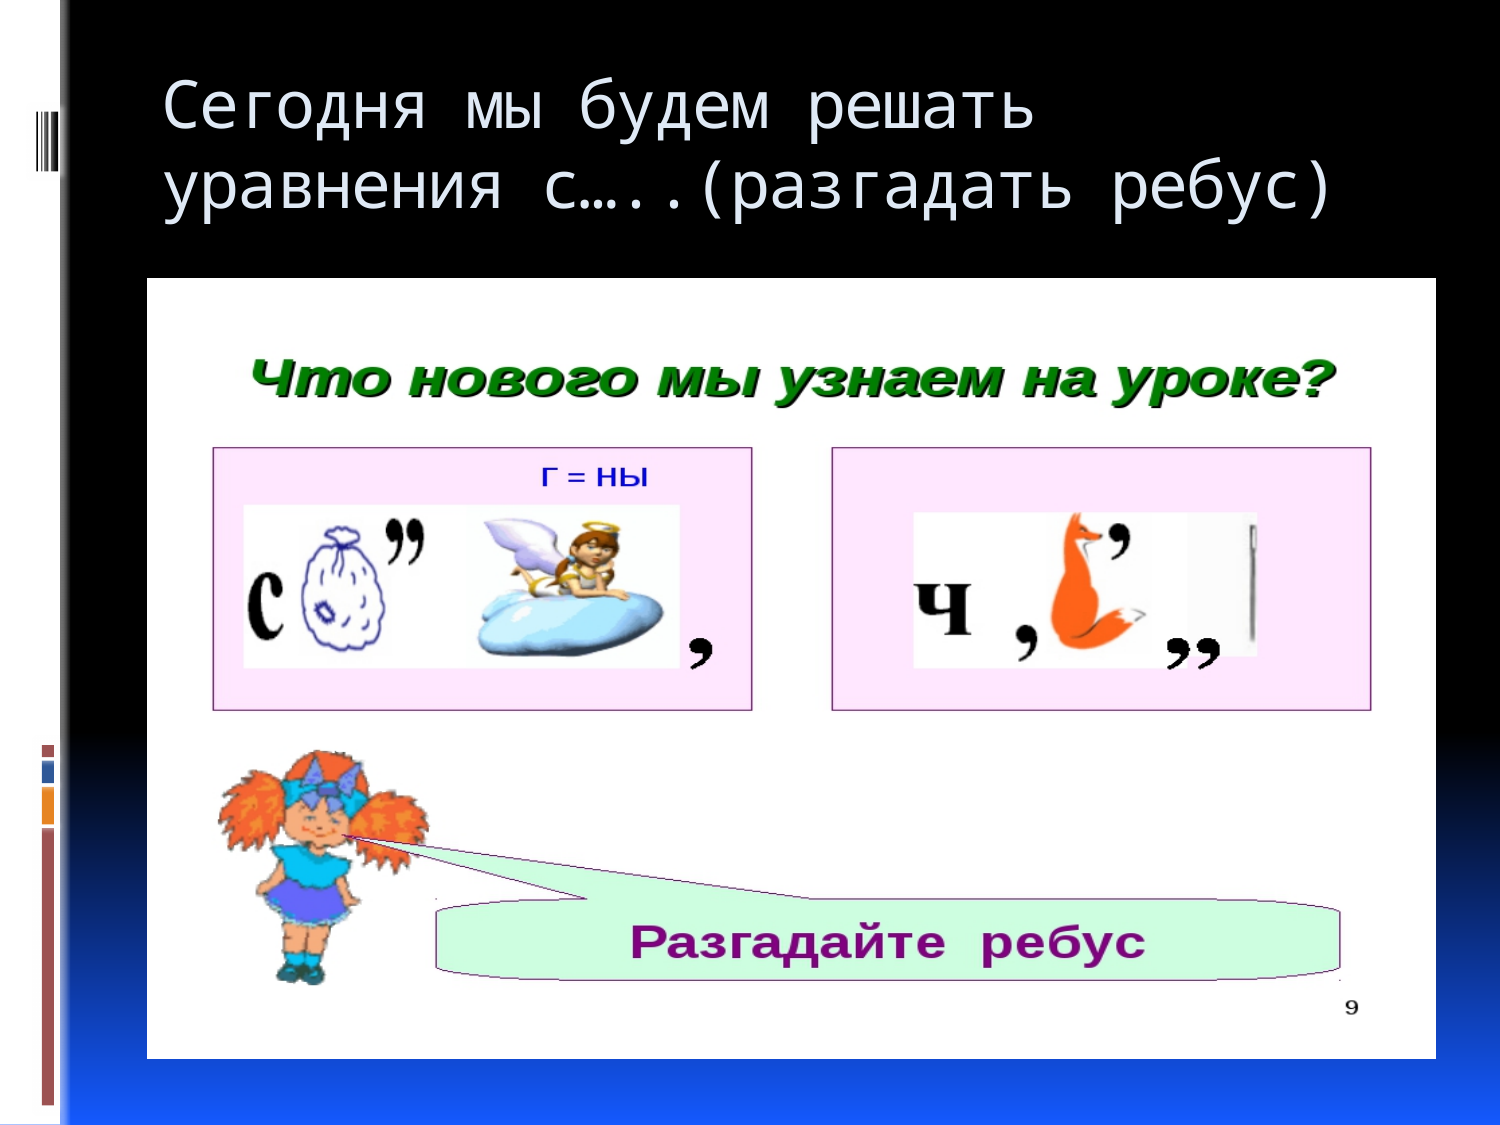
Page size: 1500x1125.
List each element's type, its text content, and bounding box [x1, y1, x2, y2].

title Сегодня мы будем решать уравнения с…..(разгадать ребус) [146, 54, 1422, 205]
picture [147, 278, 1436, 1059]
